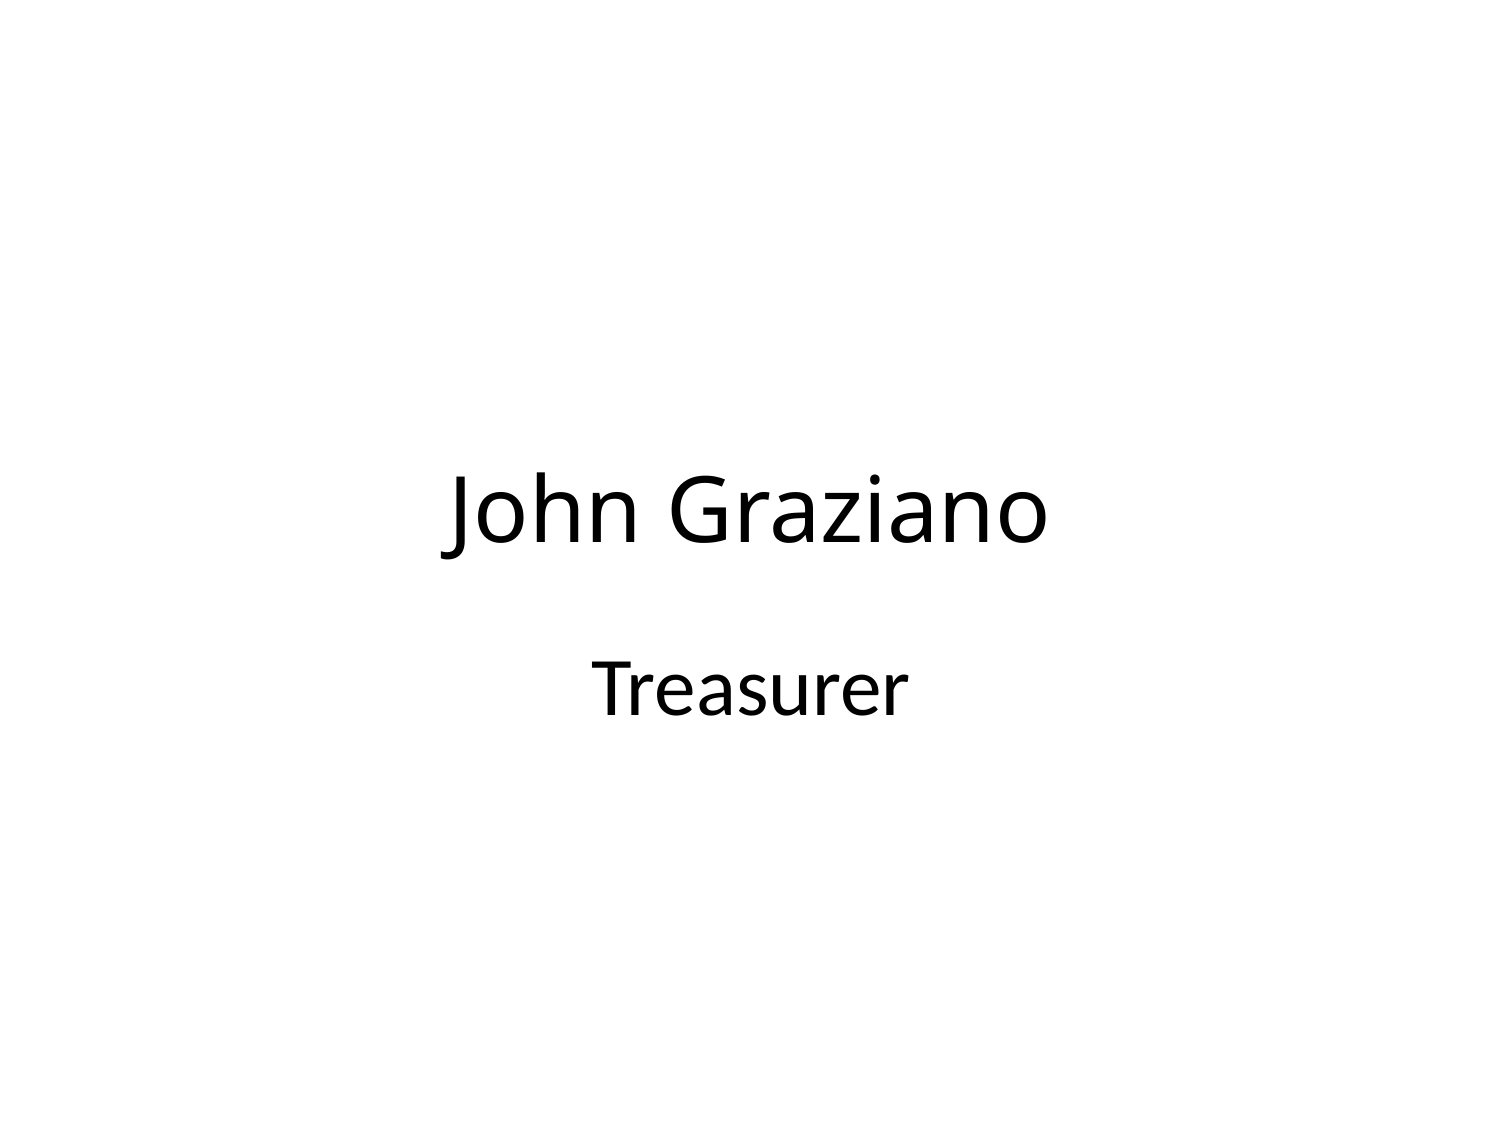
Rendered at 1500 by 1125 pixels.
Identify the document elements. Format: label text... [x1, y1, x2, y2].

title John Graziano [75, 412, 1425, 600]
text_box Treasurer [576, 624, 927, 740]
